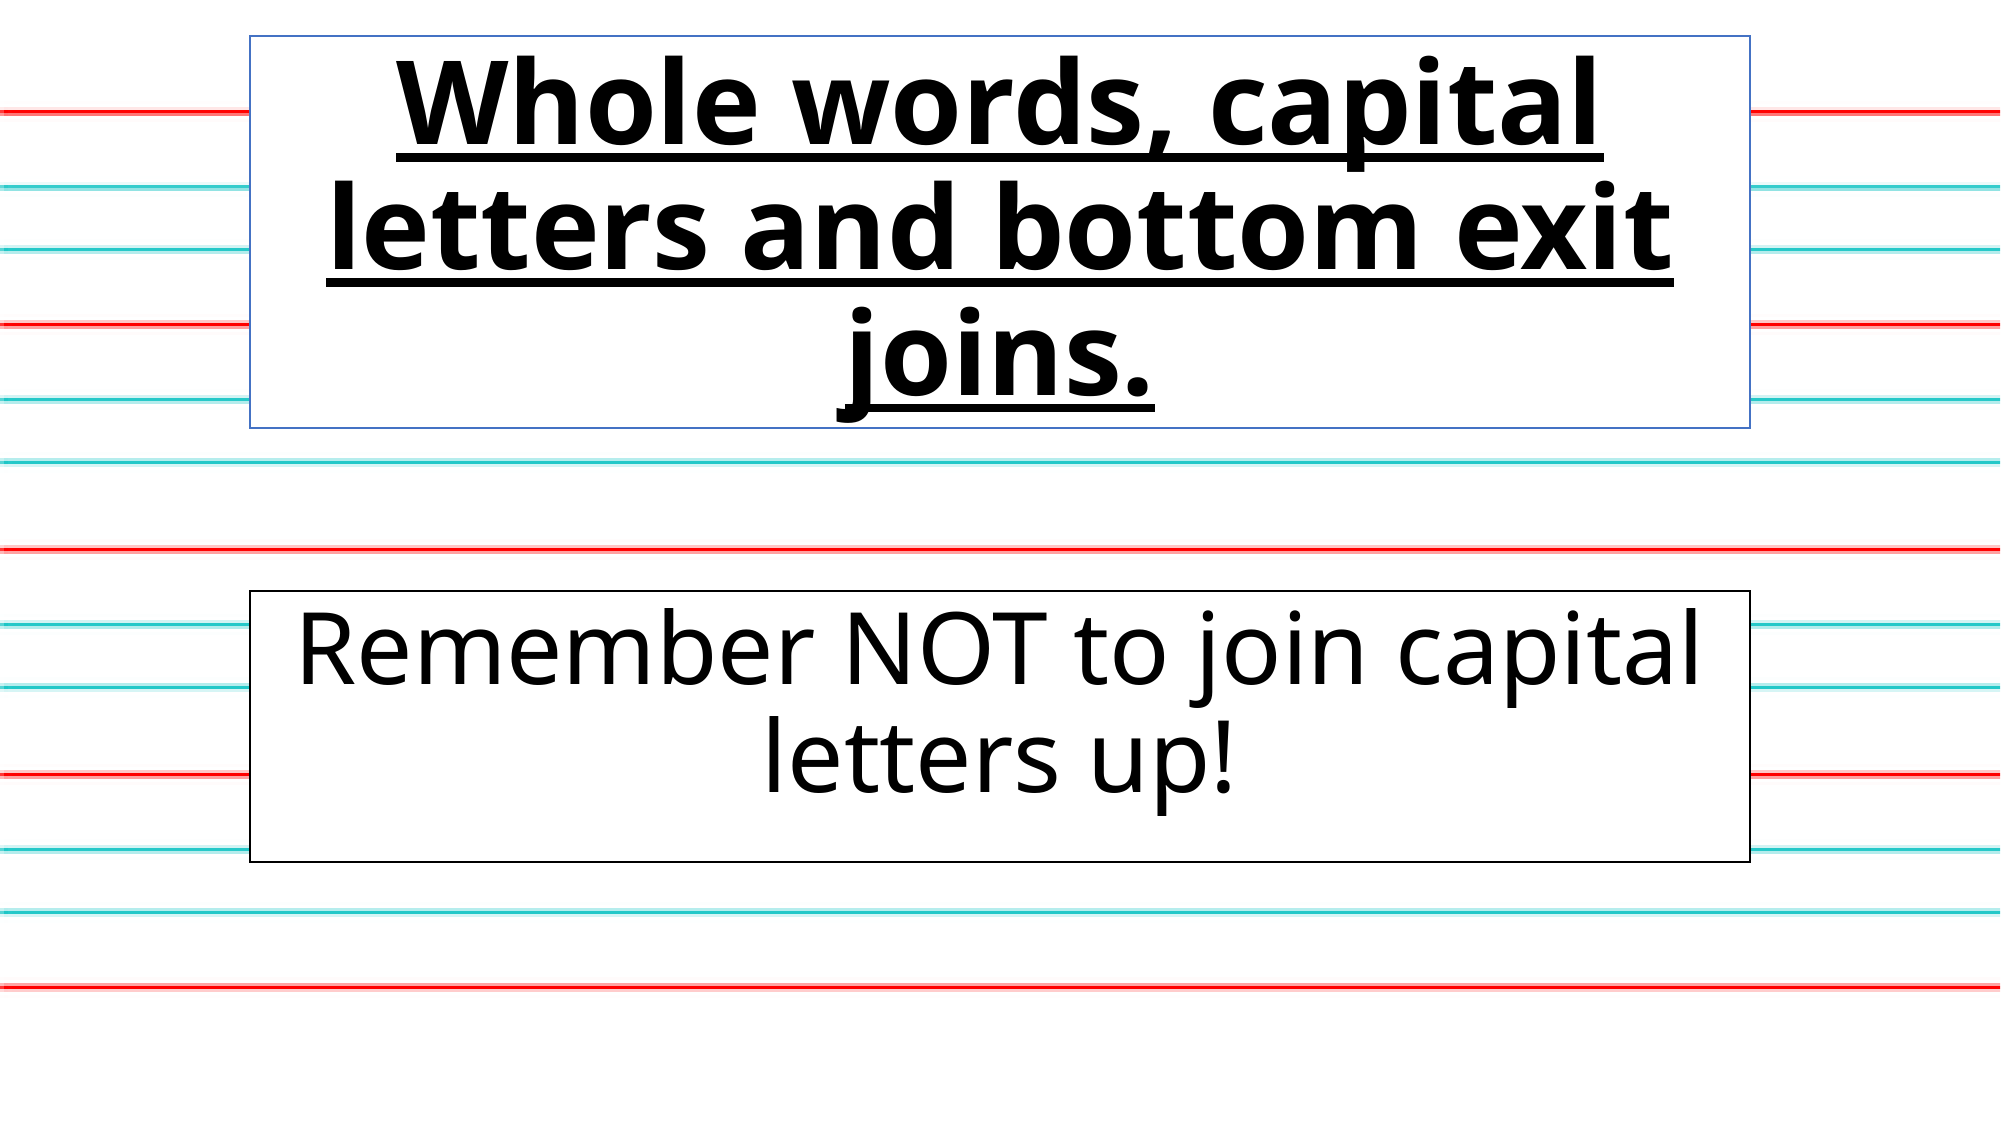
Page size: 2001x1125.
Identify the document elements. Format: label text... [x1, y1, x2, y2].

title Whole words, capital letters and bottom exit joins. [249, 35, 1751, 429]
subtitle Remember NOT to join capital letters up! [249, 590, 1751, 863]
picture [0, 0, 2001, 1125]
